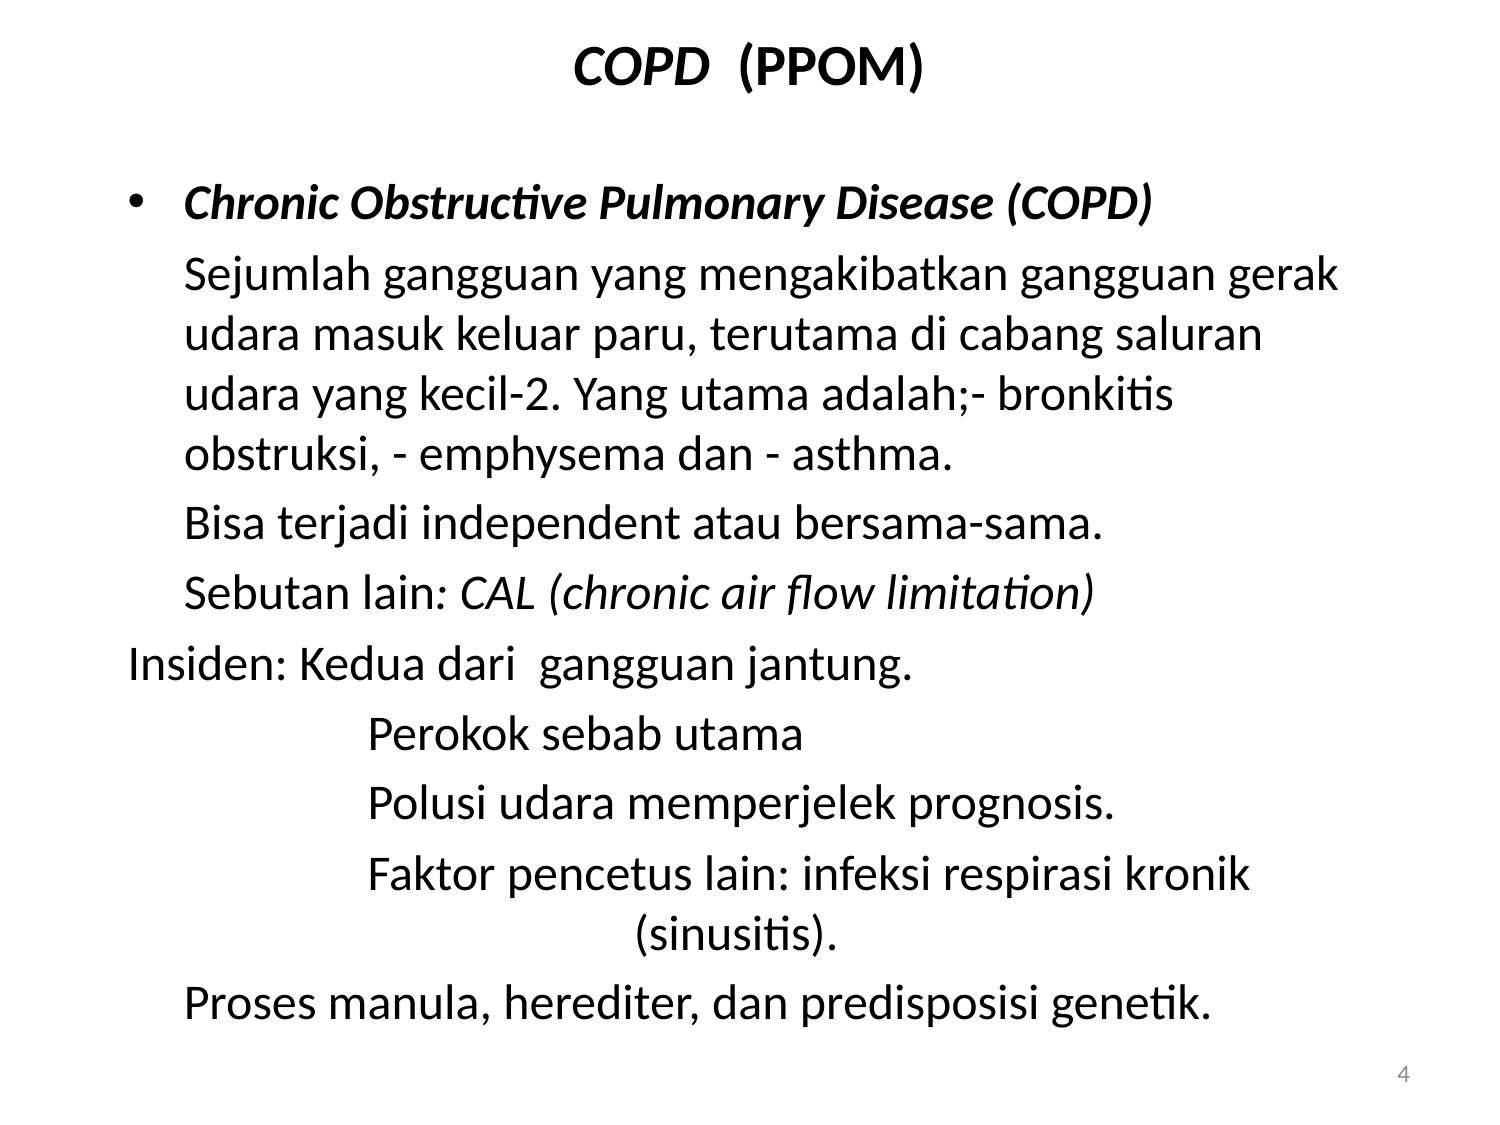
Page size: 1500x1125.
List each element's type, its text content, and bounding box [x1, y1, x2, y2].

slide_number 4 [1074, 1042, 1425, 1103]
title COPD (PPOM) [112, 0, 1388, 125]
list Chronic Obstructive Pulmonary Disease (COPD) Sejumlah gangguan yang mengakibatkan gangguan gerak udara masuk keluar paru, terutama di cabang saluran udara yang kecil-2. Yang utama adalah;- bronkitis obstruksi, - emphysema dan - asthma. Bisa terjadi independent atau bersama-sama. Sebutan lain: CAL (chronic air flow limitation) Insiden: Kedua dari gangguan jantung. Perokok sebab utama Polusi udara memperjelek prognosis. Faktor pencetus lain: infeksi respirasi kronik (sinusitis). Proses manula, herediter, dan predisposisi genetik. [112, 162, 1388, 1069]
